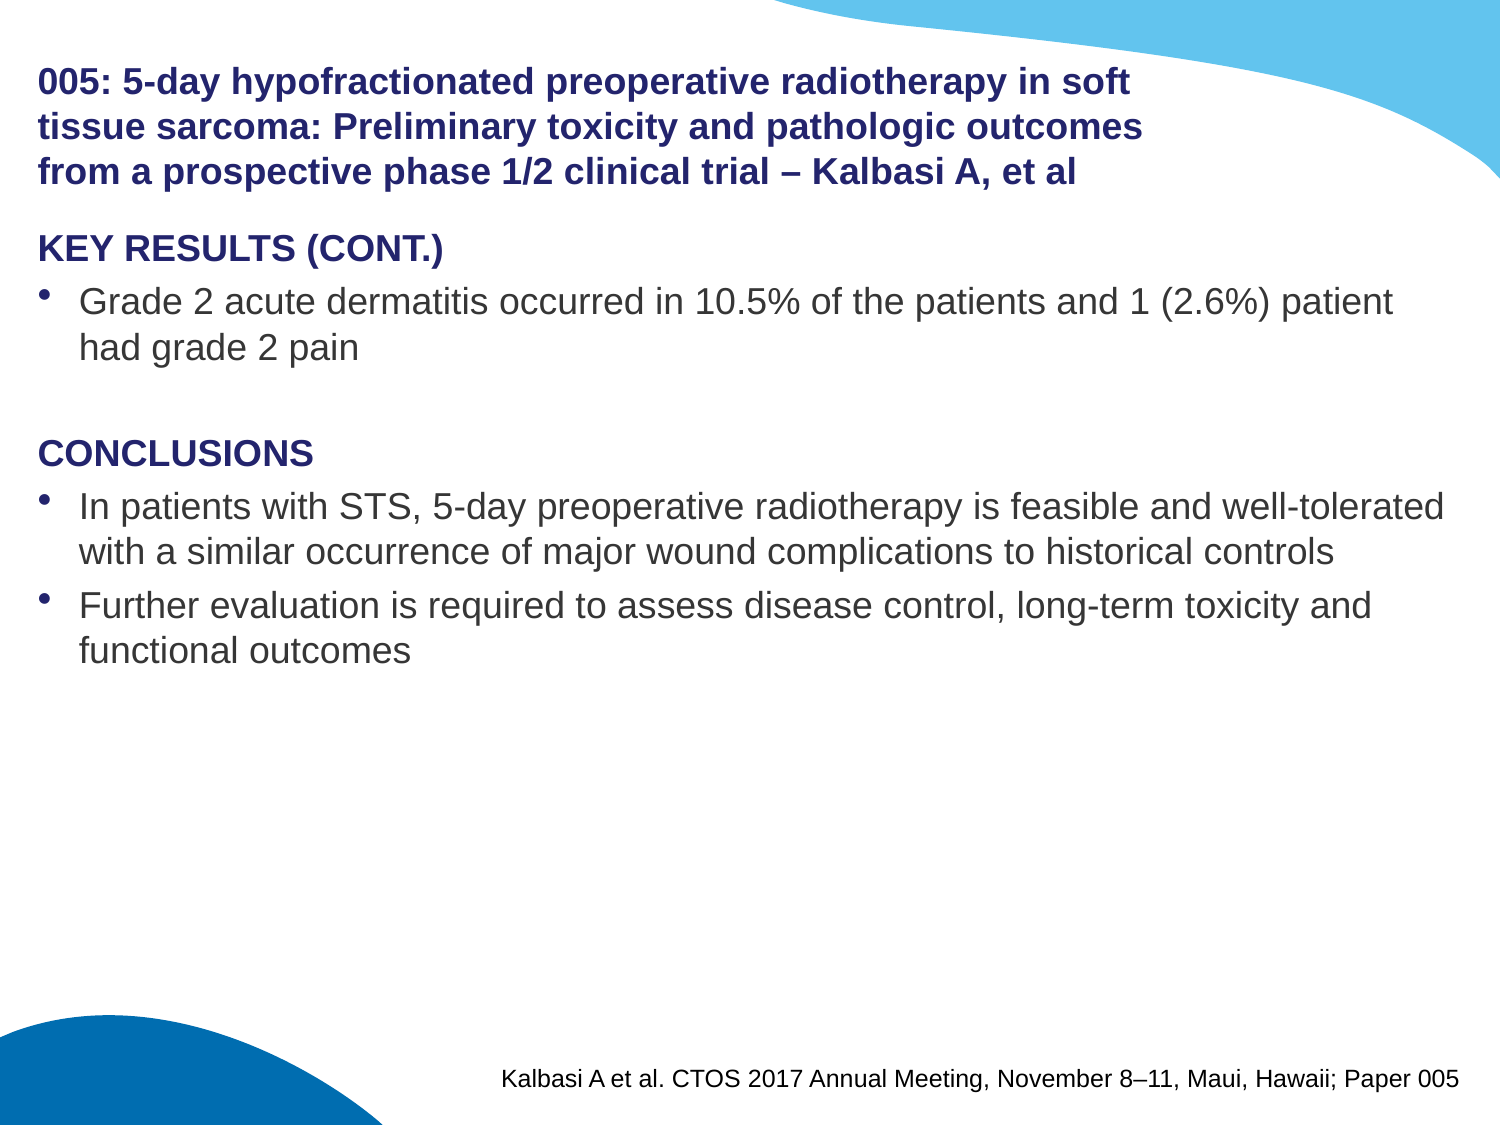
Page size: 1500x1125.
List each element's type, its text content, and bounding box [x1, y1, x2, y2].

title 005: 5-day hypofractionated preoperative radiotherapy in soft tissue sarcoma: Preliminary toxicity and pathologic outcomes from a prospective phase 1/2 clinical trial – Kalbasi A, et al [37, 37, 1208, 192]
list KEY RESULTS (CONT.) Grade 2 acute dermatitis occurred in 10.5% of the patients and 1 (2.6%) patient had grade 2 pain CONCLUSIONS In patients with STS, 5-day preoperative radiotherapy is feasible and well-tolerated with a similar occurrence of major wound complications to historical controls Further evaluation is required to assess disease control, long-term toxicity and functional outcomes [37, 216, 1463, 1088]
text_box Kalbasi A et al. CTOS 2017 Annual Meeting, November 8–11, Maui, Hawaii; Paper 005 [500, 1062, 1463, 1093]
